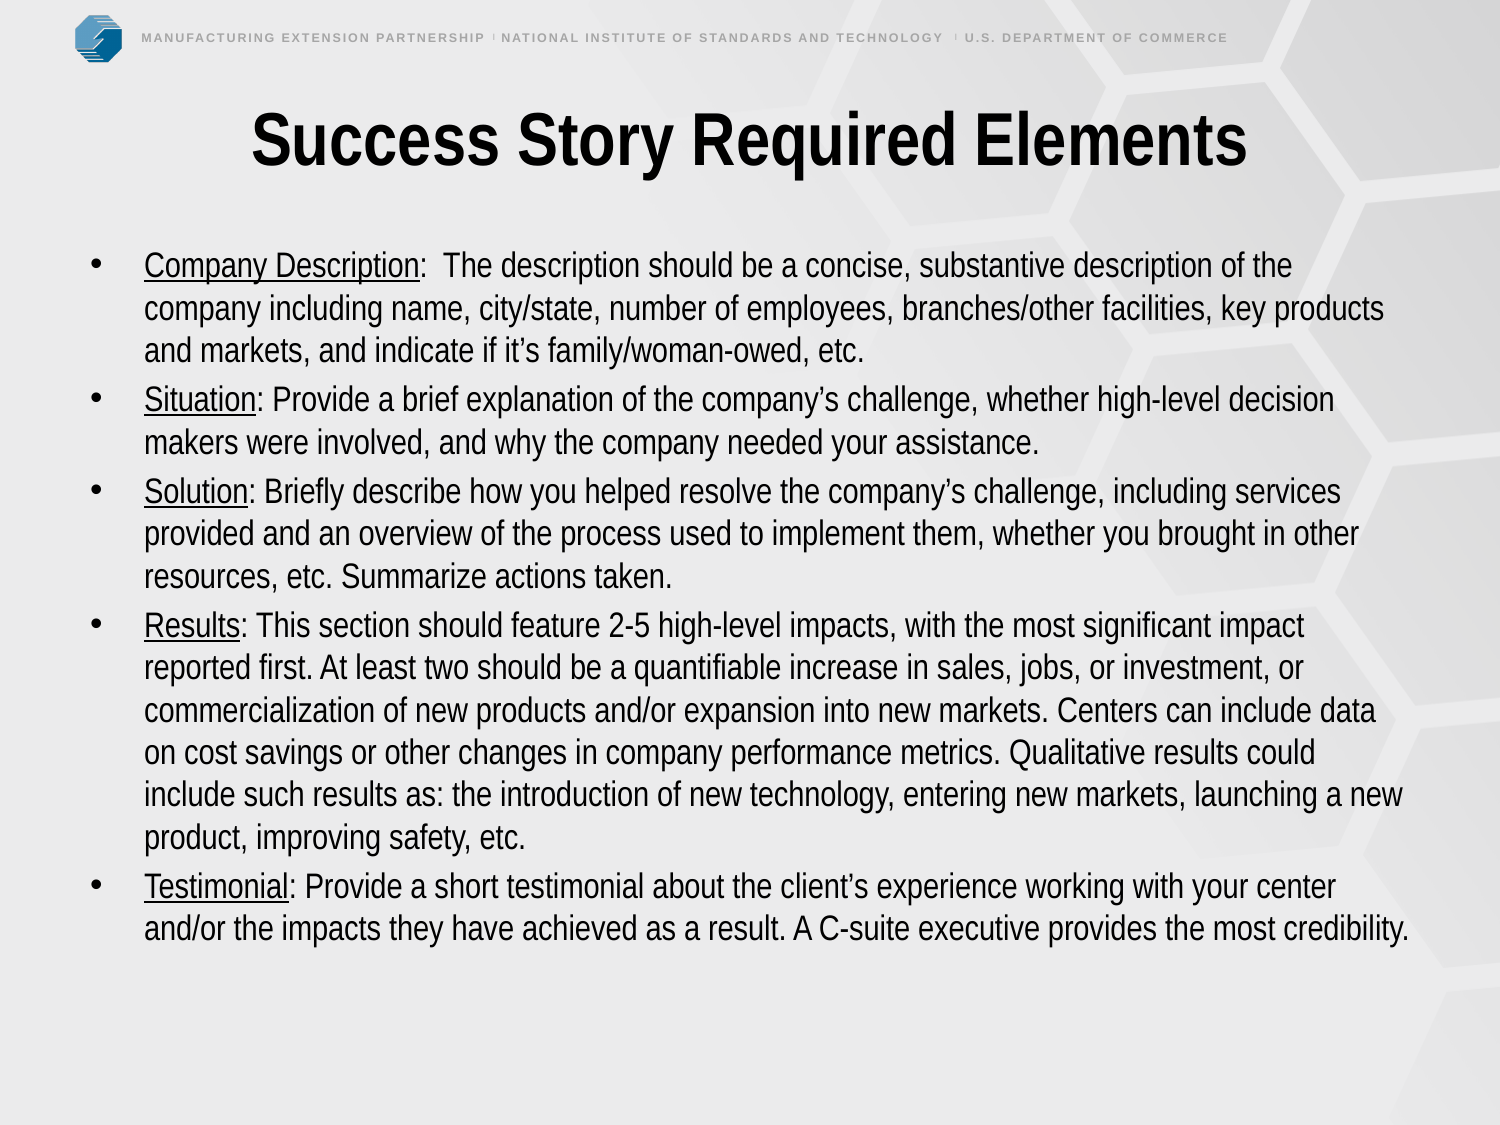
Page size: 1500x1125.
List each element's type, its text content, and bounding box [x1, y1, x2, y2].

list Company Description: The description should be a concise, substantive description of the company including name, city/state, number of employees, branches/other facilities, key products and markets, and indicate if it’s family/woman-owed, etc. Situation: Provide a brief explanation of the company’s challenge, whether high-level decision makers were involved, and why the company needed your assistance. Solution: Briefly describe how you helped resolve the company’s challenge, including services provided and an overview of the process used to implement them, whether you brought in other resources, etc. Summarize actions taken. Results: This section should feature 2-5 high-level impacts, with the most significant impact reported first. At least two should be a quantifiable increase in sales, jobs, or investment, or commercialization of new products and/or expansion into new markets. Centers can include data on cost savings or other changes in company performance metrics. Qualitative results could include such results as: the introduction of new technology, entering new markets, launching a new product, improving safety, etc. Testimonial: Provide a short testimonial about the client’s experience working with your center and/or the impacts they have achieved as a result. A C-suite executive provides the most credibility. [75, 234, 1425, 1005]
picture [0, 0, 1500, 1125]
title Success Story Required Elements [75, 82, 1425, 199]
